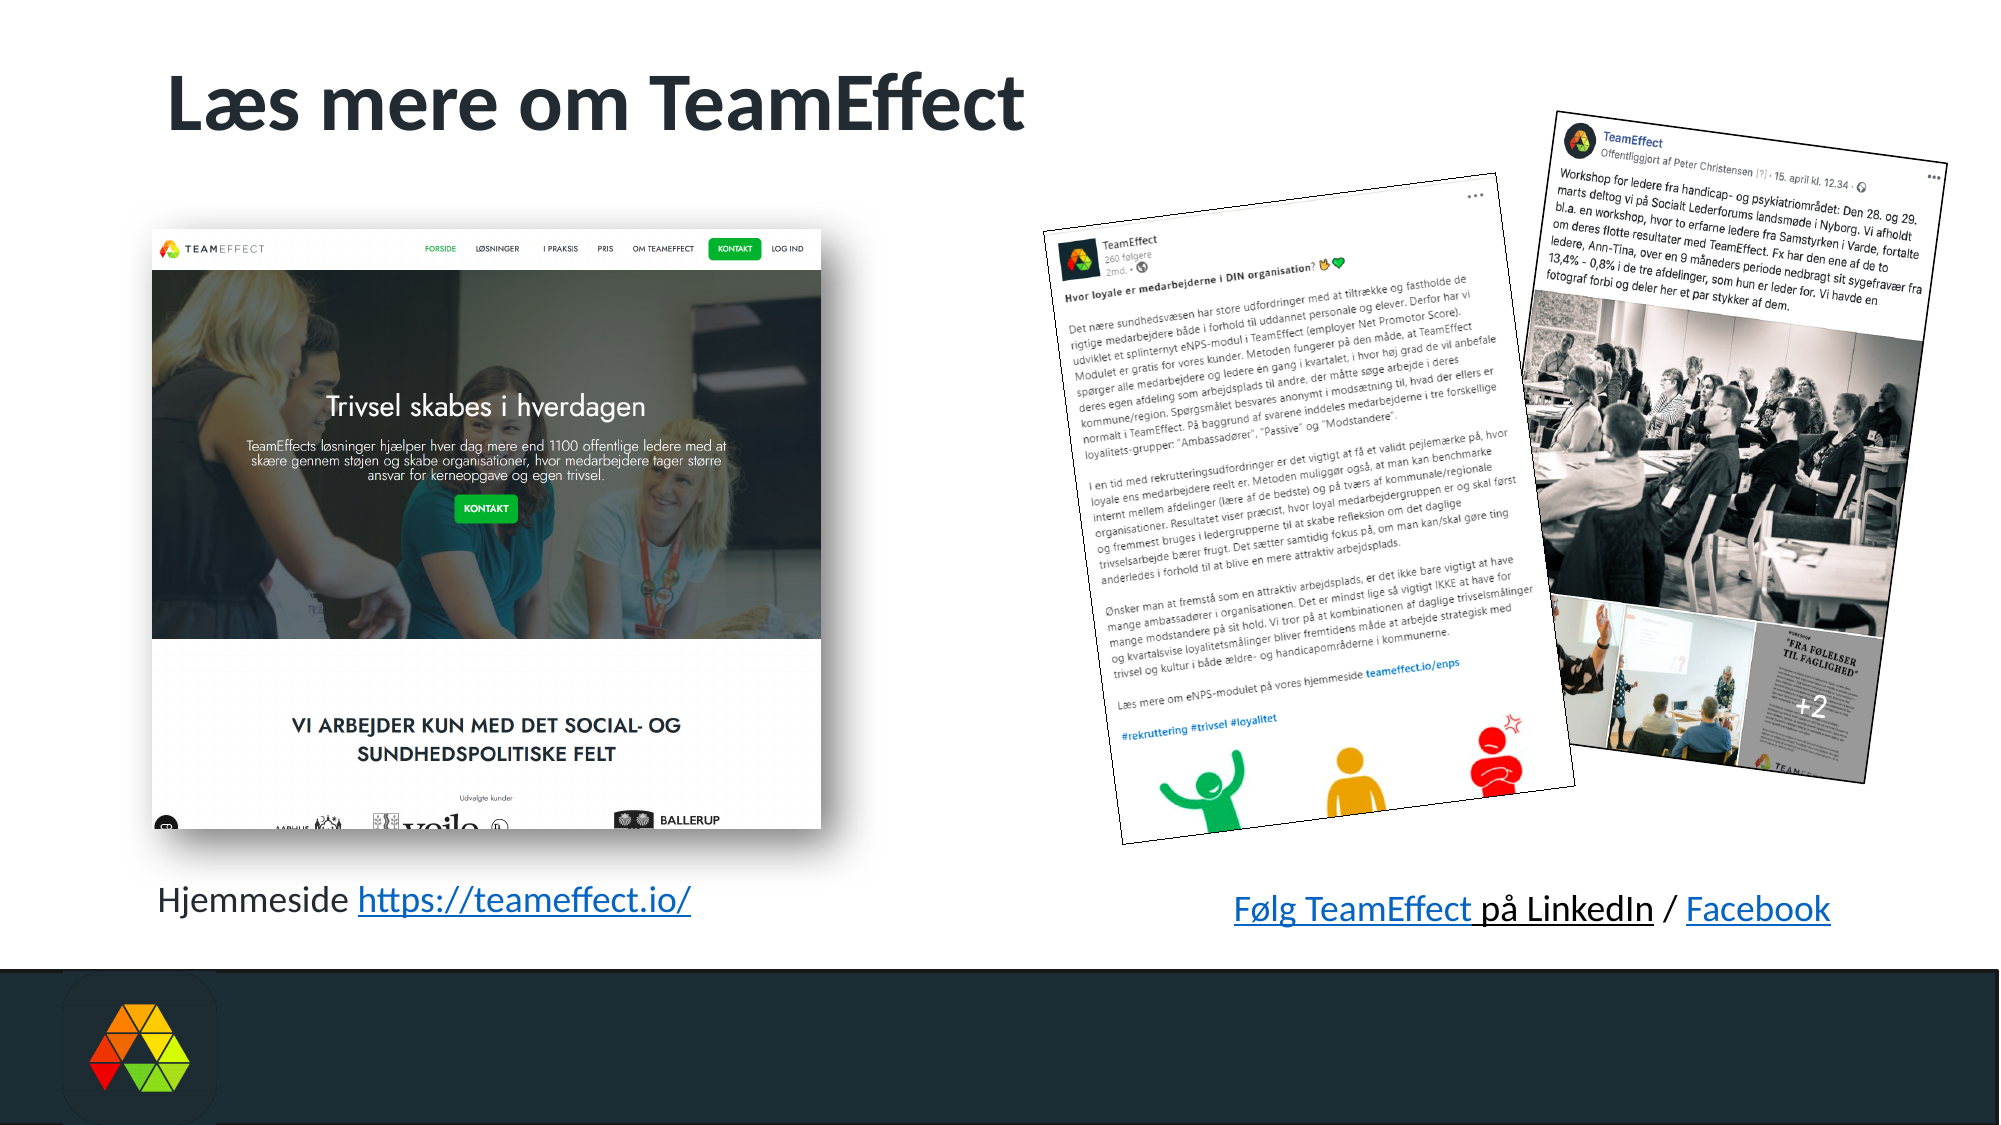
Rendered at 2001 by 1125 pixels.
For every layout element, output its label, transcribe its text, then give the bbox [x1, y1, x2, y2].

title Læs mere om TeamEffect [152, 0, 1878, 212]
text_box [0, 971, 1998, 1125]
picture [1045, 114, 1946, 844]
text_box Følg TeamEffect på LinkedIn / Facebook [1218, 800, 1932, 971]
picture [152, 229, 821, 829]
text_box Hjemmeside https://teameffect.io/ [142, 847, 742, 971]
